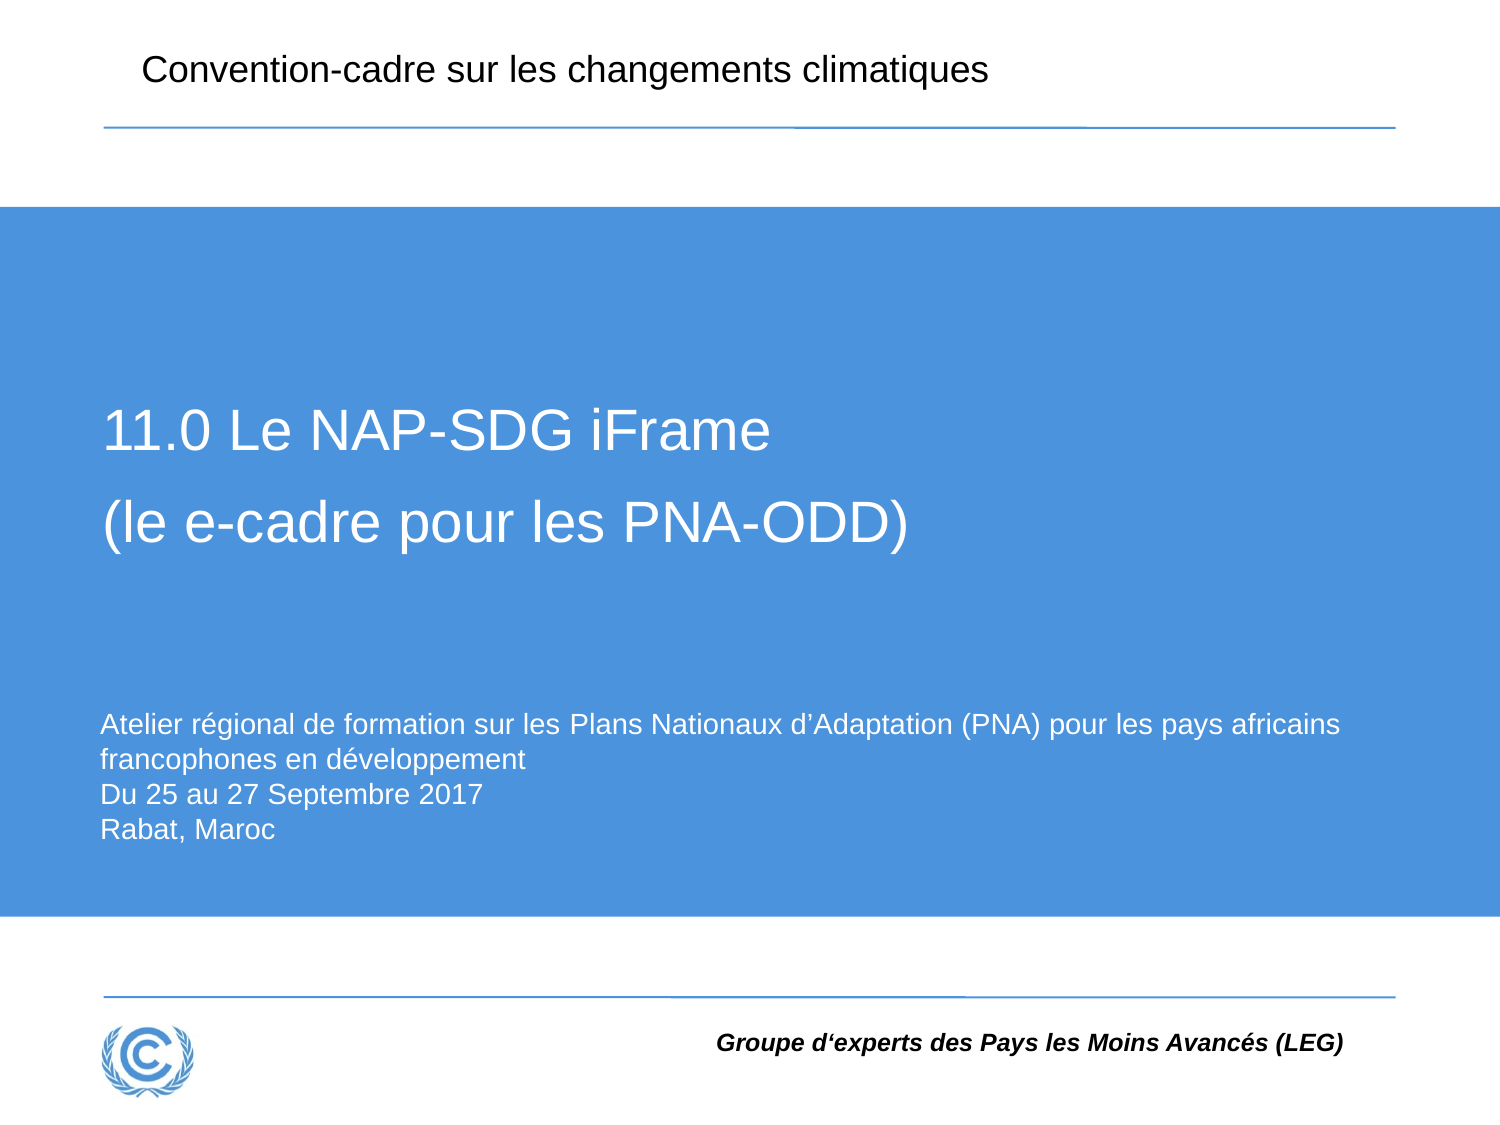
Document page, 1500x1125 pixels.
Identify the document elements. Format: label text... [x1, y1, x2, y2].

title 11.0 Le NAP-SDG iFrame (le e-cadre pour les PNA-ODD) [102, 302, 1396, 622]
picture [101, 1001, 209, 1109]
footer Groupe d‘experts des Pays les Moins Avancés (LEG) [715, 1027, 1500, 1057]
text_box Atelier régional de formation sur les Plans Nationaux d’Adaptation (PNA) pour les pays africains francophones en développement Du 25 au 27 Septembre 2017 Rabat, Maroc [100, 704, 1412, 882]
